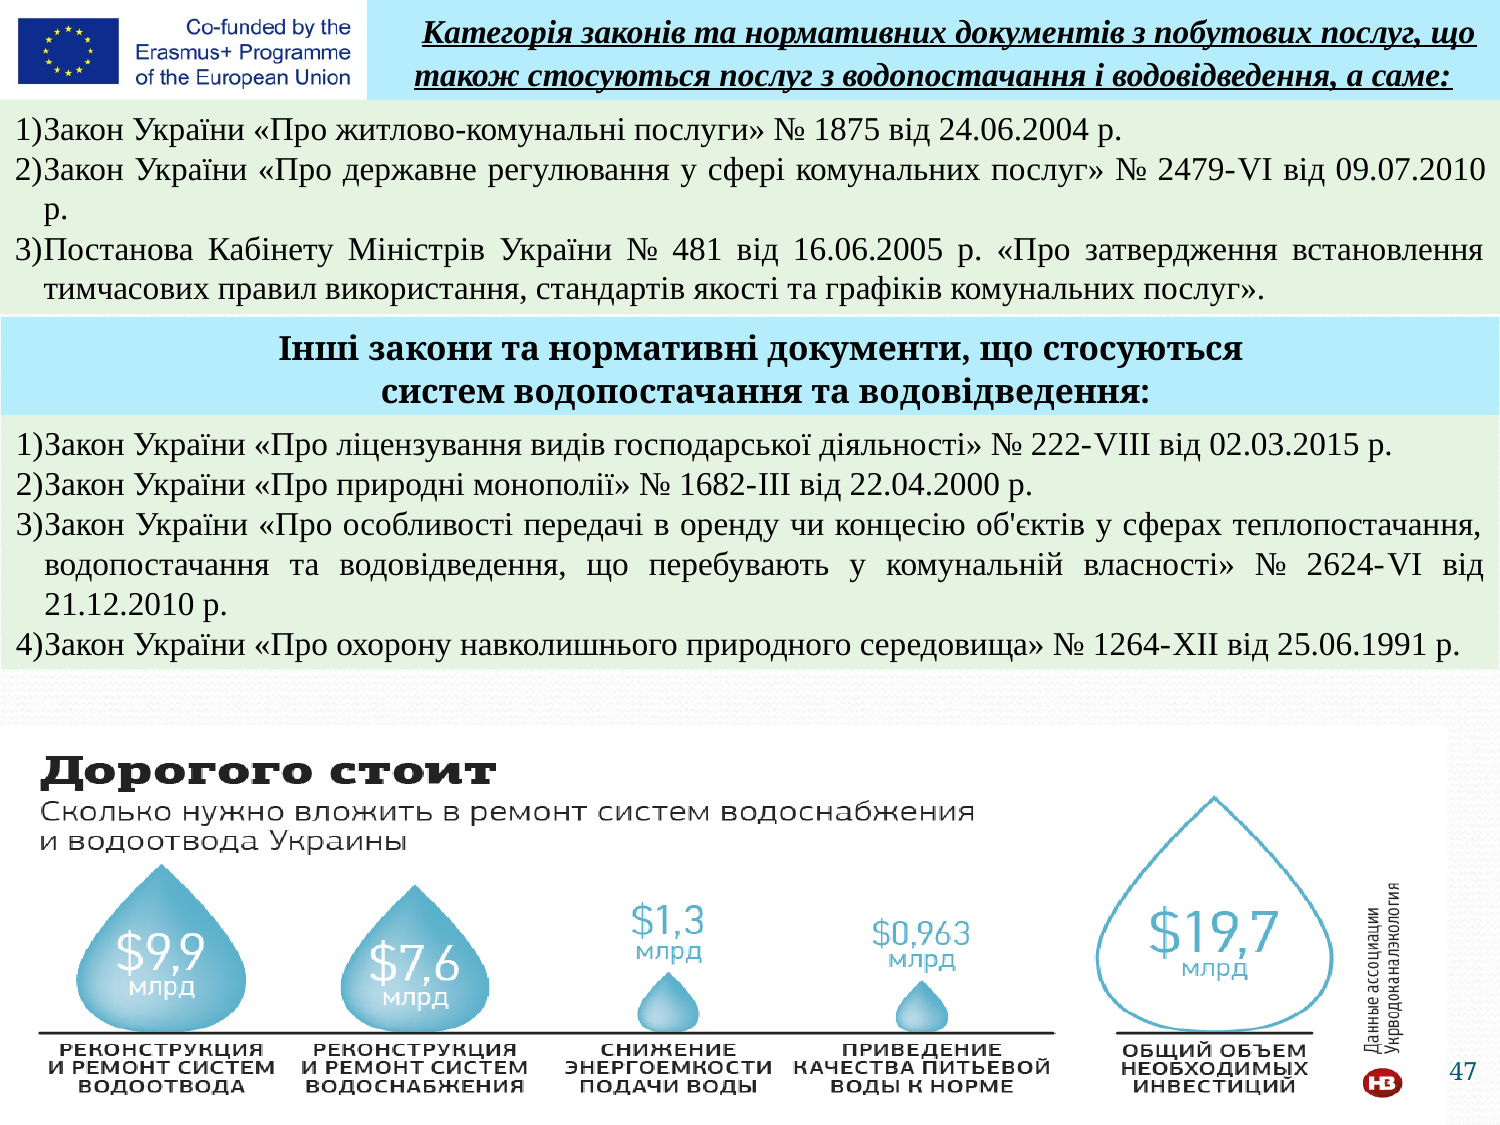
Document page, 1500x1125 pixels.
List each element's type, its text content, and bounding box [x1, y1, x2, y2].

text_box Закон України «Про житлово-комунальні послуги» № 1875 від 24.06.2004 р. Закон України «Про державне регулювання у сфері комунальних послуг» № 2479-VI від 09.07.2010 р. Постанова Кабінету Міністрів України № 481 від 16.06.2005 р. «Про затвердження встановлення тимчасових правил використання, стандартів якості та графіків комунальних послуг». [0, 99, 1500, 314]
text_box Закон України «Про ліцензування видів господарської діяльності» № 222-VIII від 02.03.2015 р. Закон України «Про природні монополії» № 1682-III від 22.04.2000 р. Закон України «Про особливості передачі в оренду чи концесію об'єктів у сферах теплопостачання, водопостачання та водовідведення, що перебувають у комунальній власності» № 2624-VI від 21.12.2010 р. Закон України «Про охорону навколишнього природного середовища» № 1264-XII від 25.06.1991 р. [1, 415, 1499, 670]
slide_number 47 [1453, 1029, 1478, 1090]
text_box Категорія законів та нормативних документів з побутових послуг, що також стосуються послуг з водопостачання і водовідведення, а саме: [367, 0, 1500, 99]
picture [0, 0, 367, 104]
picture [0, 418, 1500, 1125]
text_box Інші закони та нормативні документи, що стосуються систем водопостачання та водовідведення: [0, 316, 1500, 418]
